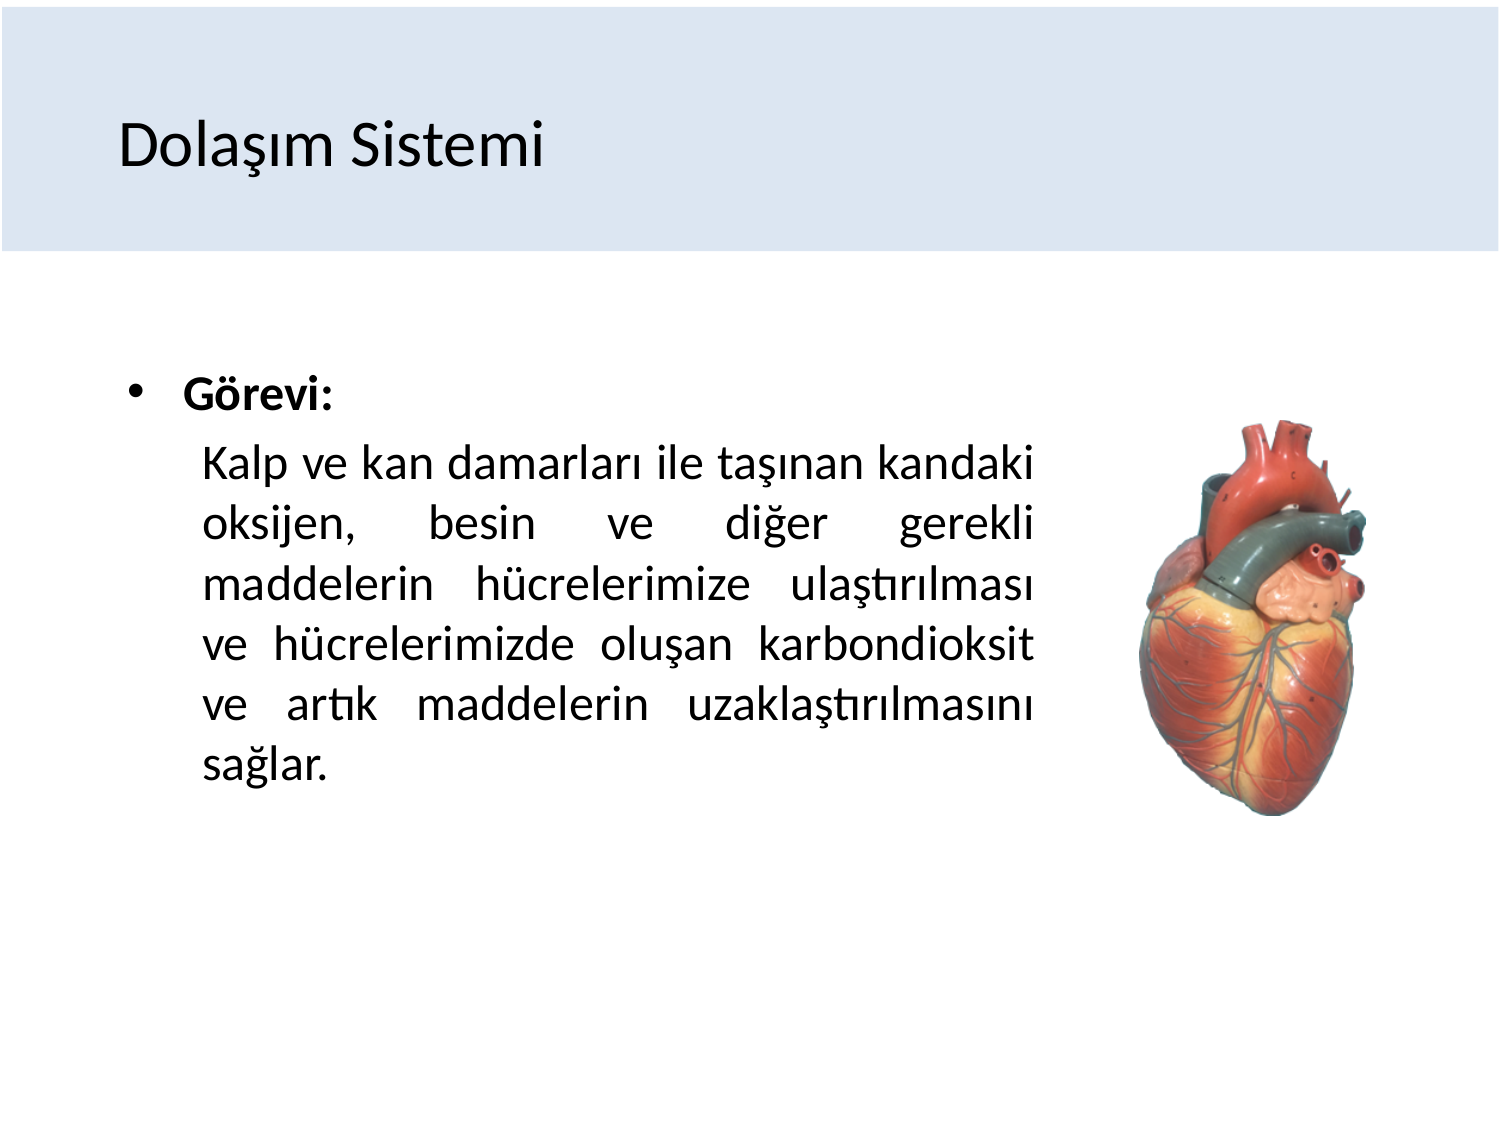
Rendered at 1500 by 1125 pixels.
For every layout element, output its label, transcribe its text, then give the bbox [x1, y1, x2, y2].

picture [1139, 420, 1366, 816]
title Dolaşım Sistemi [103, 59, 1199, 220]
text_box [0, 5, 1500, 253]
list Görevi: Kalp ve kan damarları ile taşınan kandaki oksijen, besin ve diğer gerekli maddelerin hücrelerimize ulaştırılması ve hücrelerimizde oluşan karbondioksit ve artık maddelerin uzaklaştırılmasını sağlar. [112, 352, 1051, 814]
